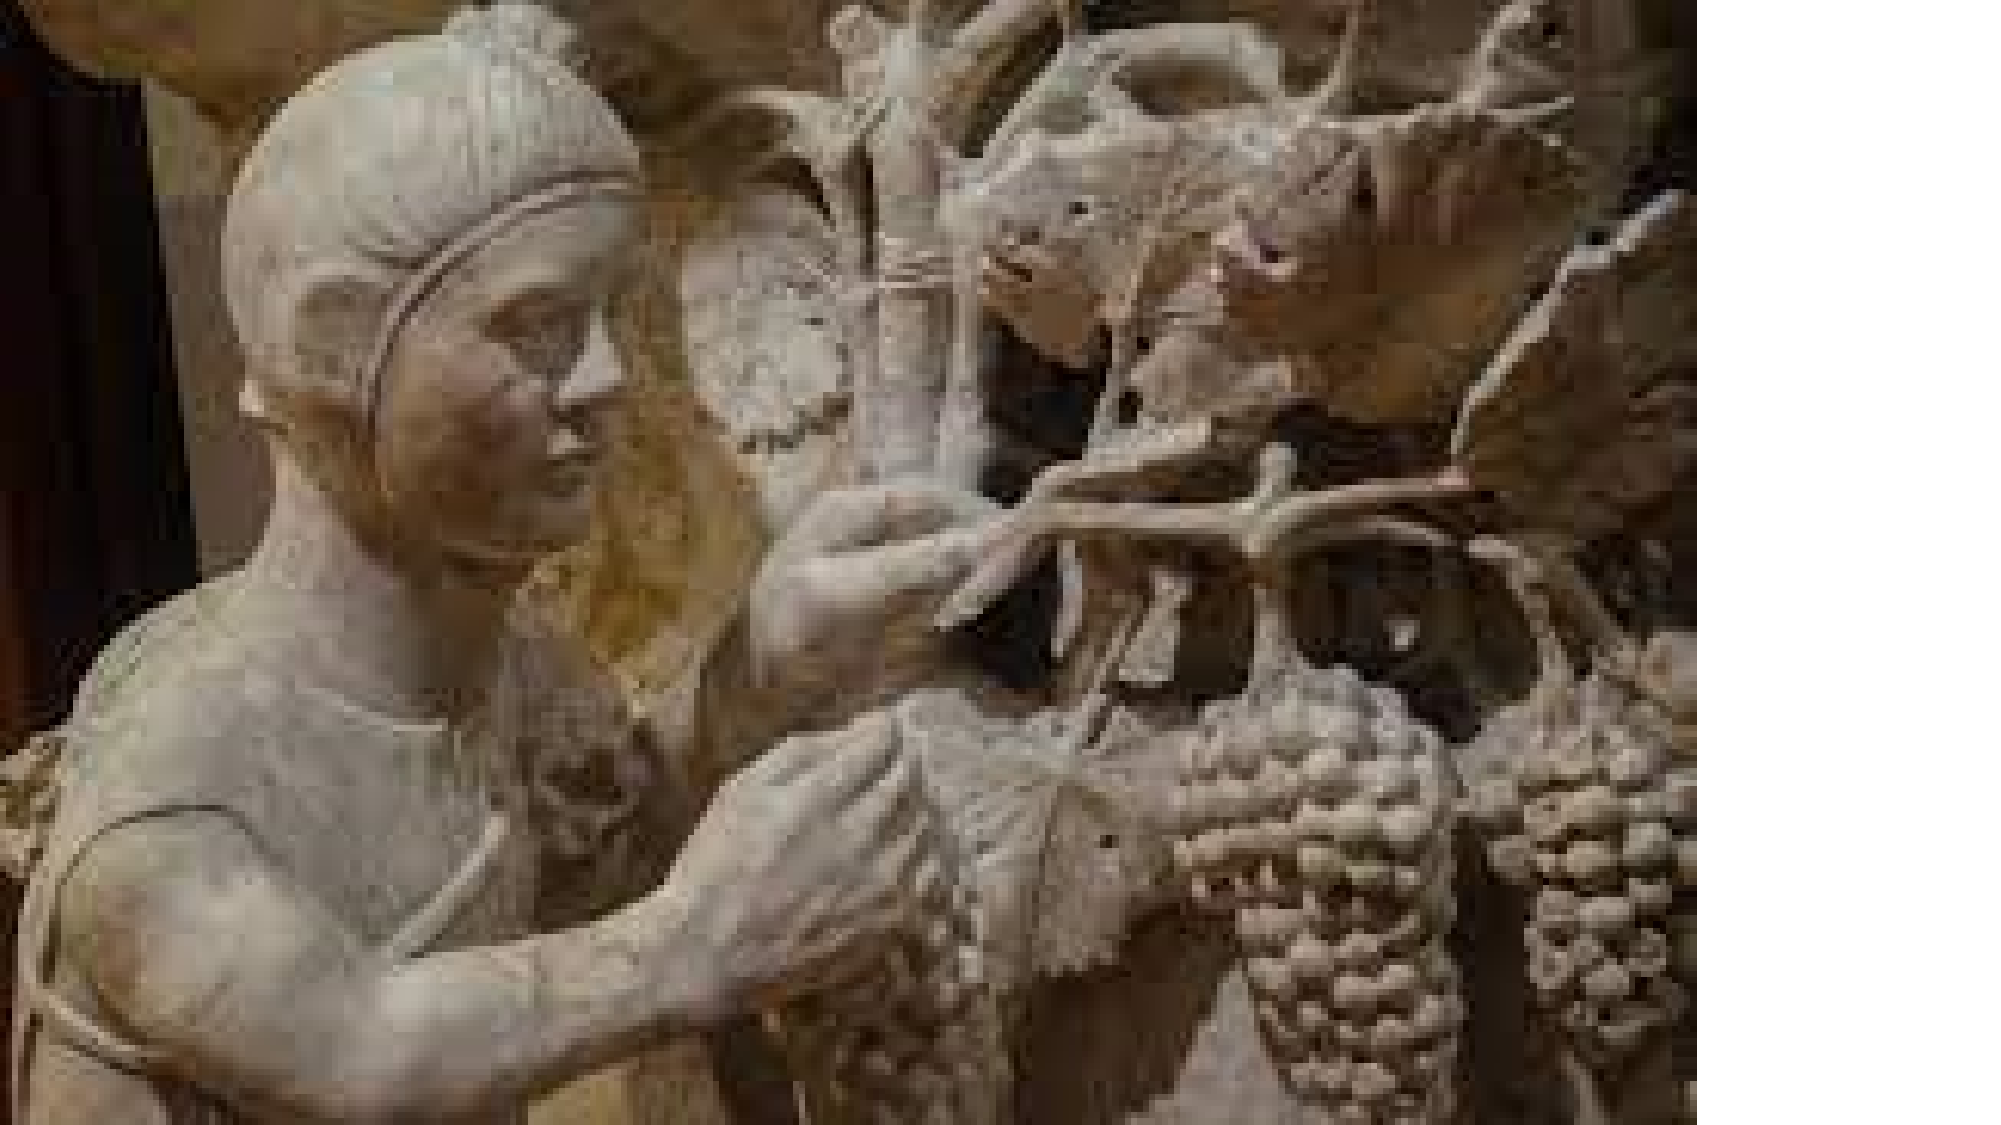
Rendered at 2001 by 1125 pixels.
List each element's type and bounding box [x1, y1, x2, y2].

list [0, 0, 1697, 1125]
